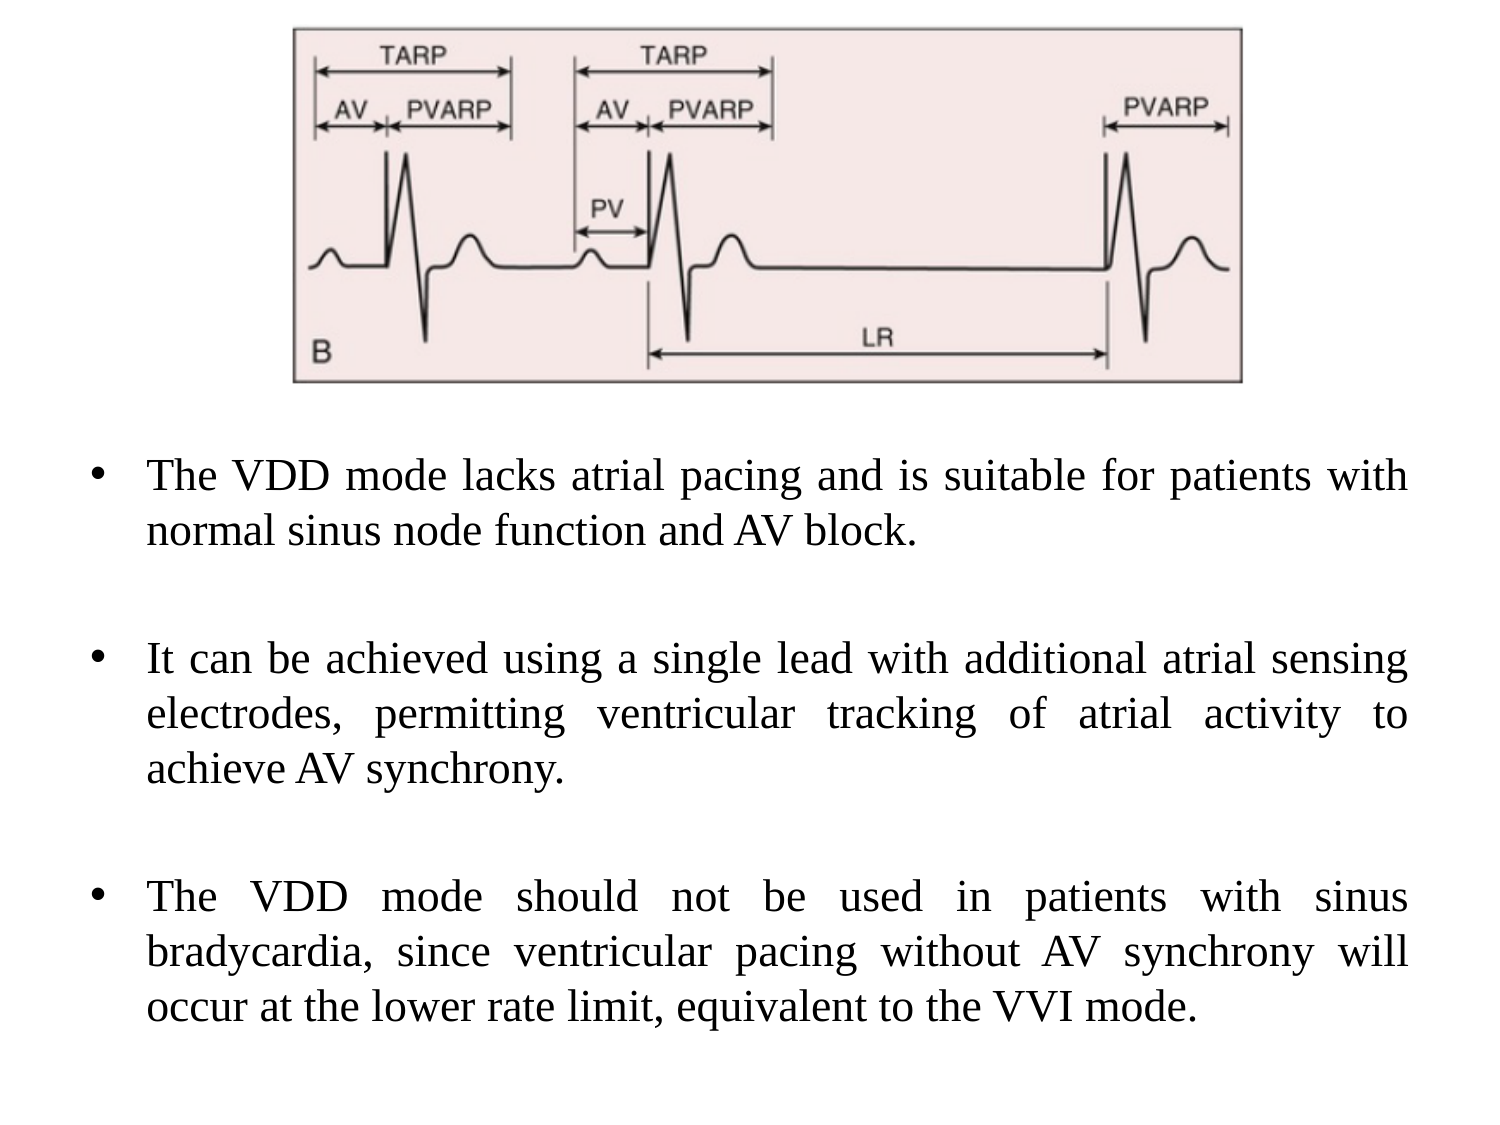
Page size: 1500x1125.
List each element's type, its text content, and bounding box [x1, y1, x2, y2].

picture [288, 24, 1251, 387]
list The VDD mode lacks atrial pacing and is suitable for patients with normal sinus node function and AV block. It can be achieved using a single lead with additional atrial sensing electrodes, permitting ventricular tracking of atrial activity to achieve AV synchrony. The VDD mode should not be used in patients with sinus bradycardia, since ventricular pacing without AV synchrony will occur at the lower rate limit, equivalent to the VVI mode. [75, 437, 1425, 1075]
